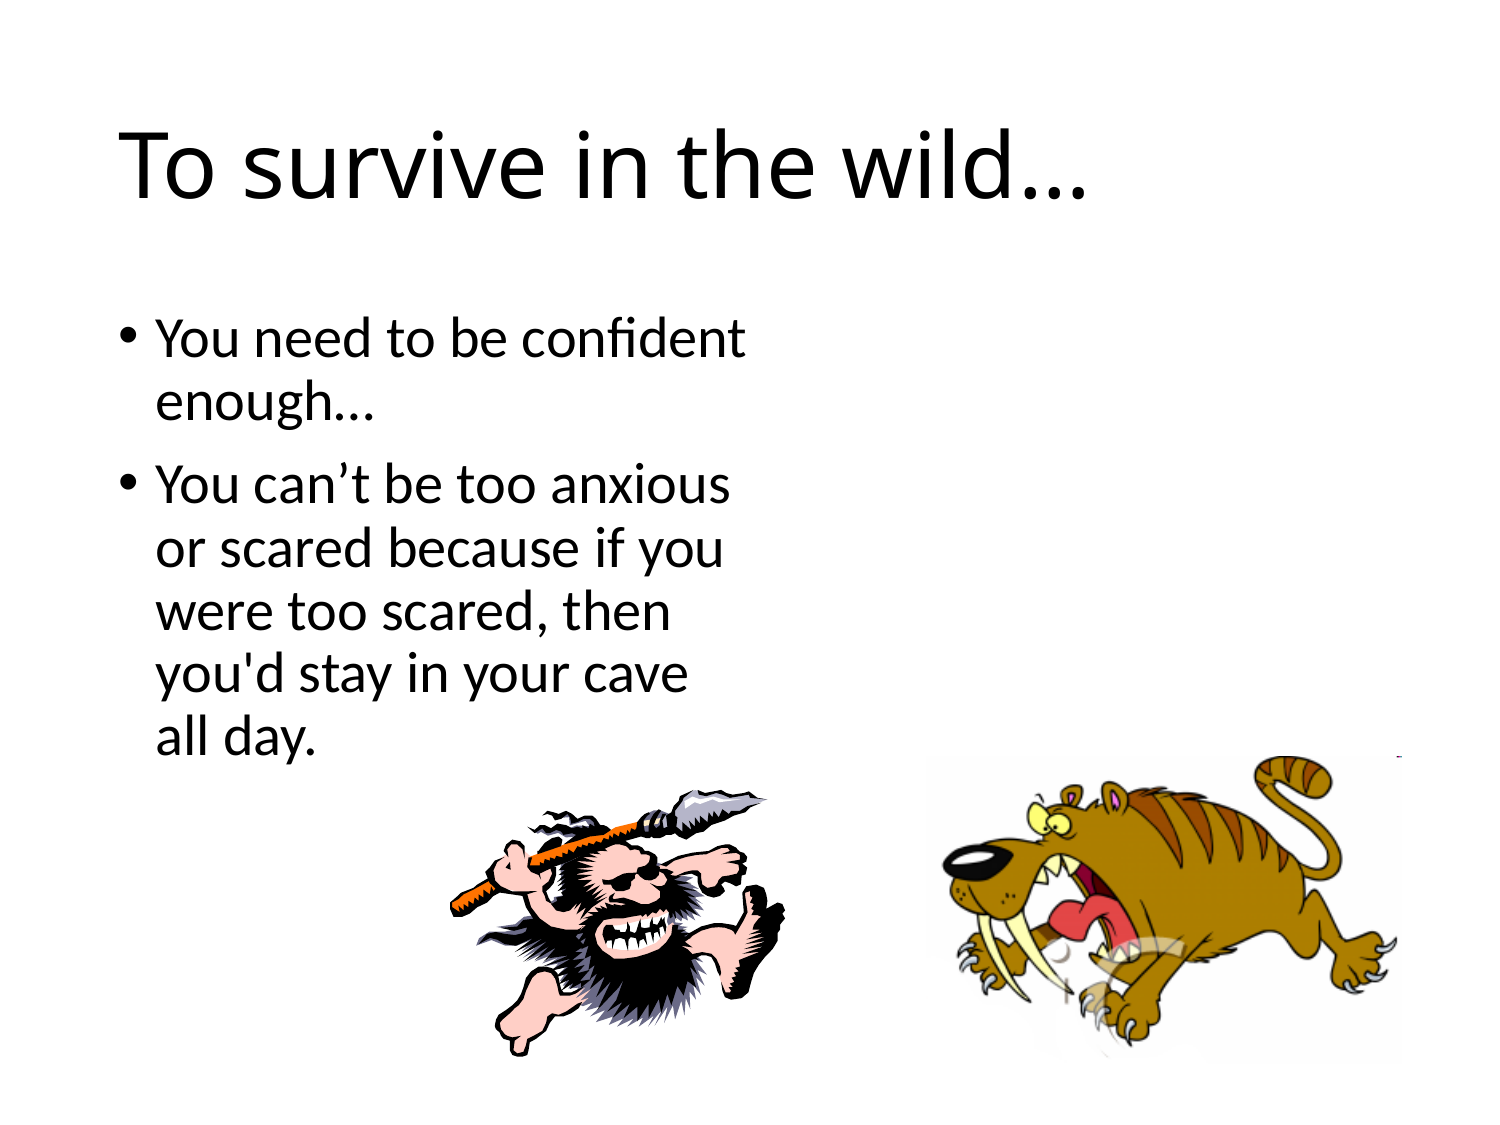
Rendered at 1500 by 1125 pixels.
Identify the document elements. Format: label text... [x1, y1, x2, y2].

picture [449, 787, 788, 1060]
title To survive in the wild… [103, 59, 1397, 278]
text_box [926, 756, 1402, 1064]
list You need to be confident enough… You can’t be too anxious or scared because if you were too scared, then you'd stay in your cave all day. [103, 299, 763, 1014]
